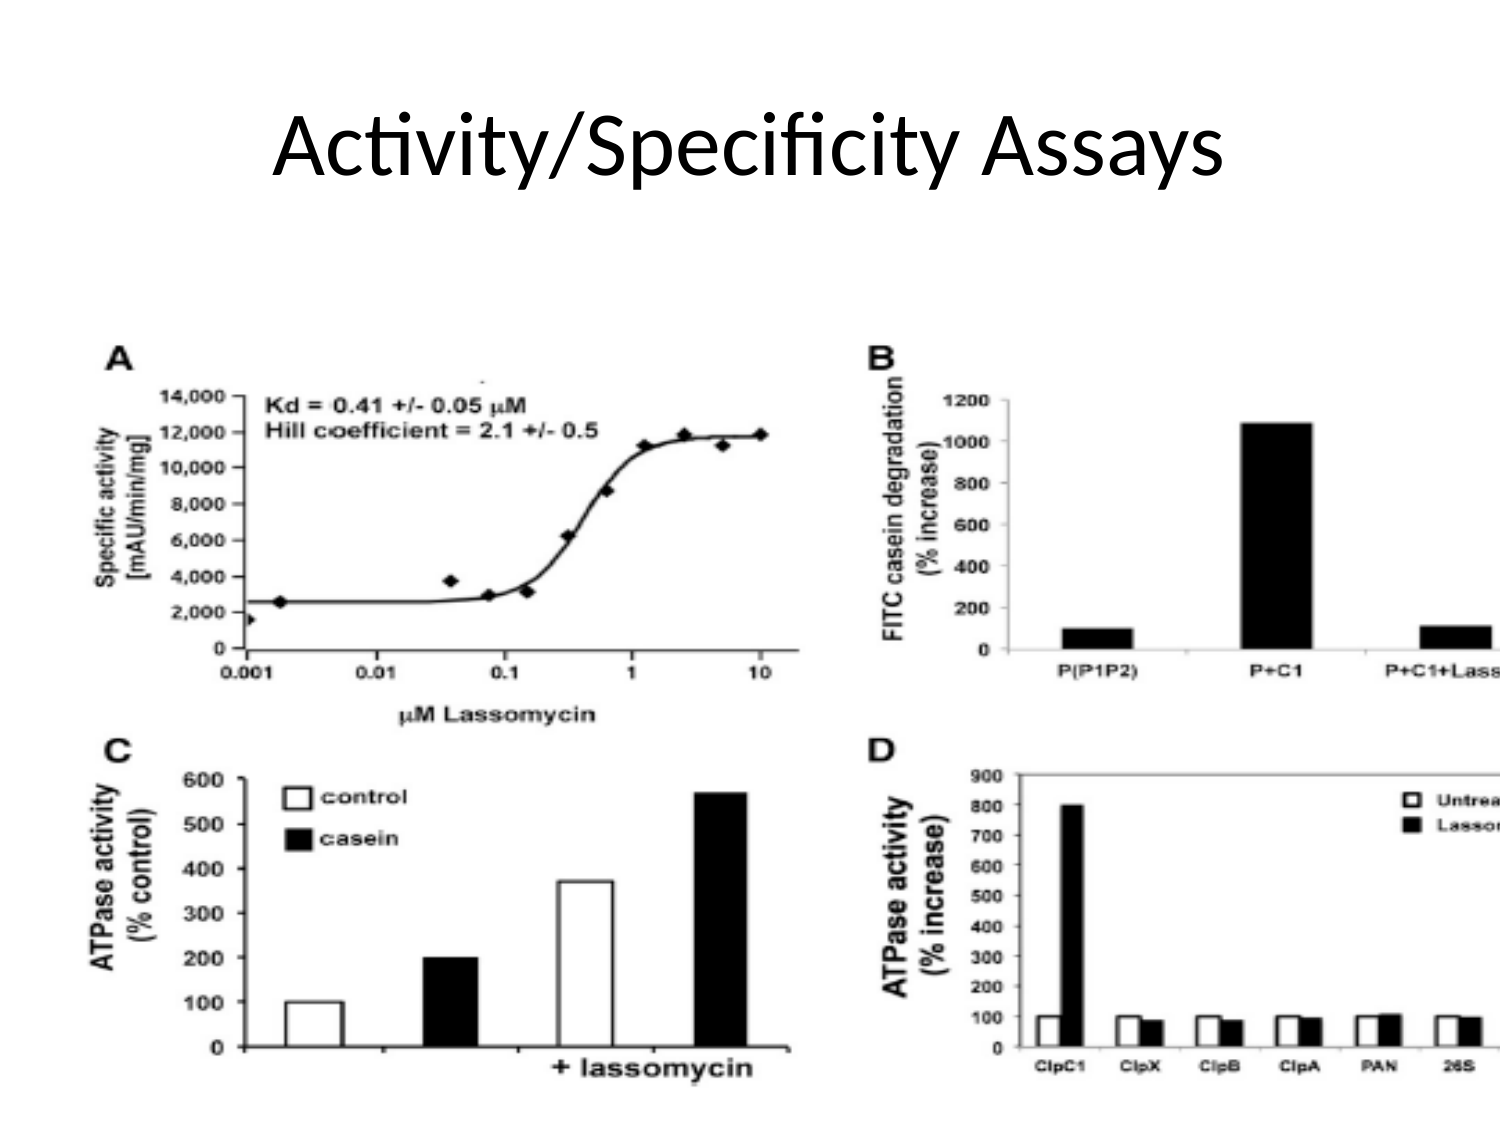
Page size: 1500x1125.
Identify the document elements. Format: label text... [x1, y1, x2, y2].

title Activity/Specificity Assays [75, 45, 1425, 226]
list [0, 227, 1500, 1125]
